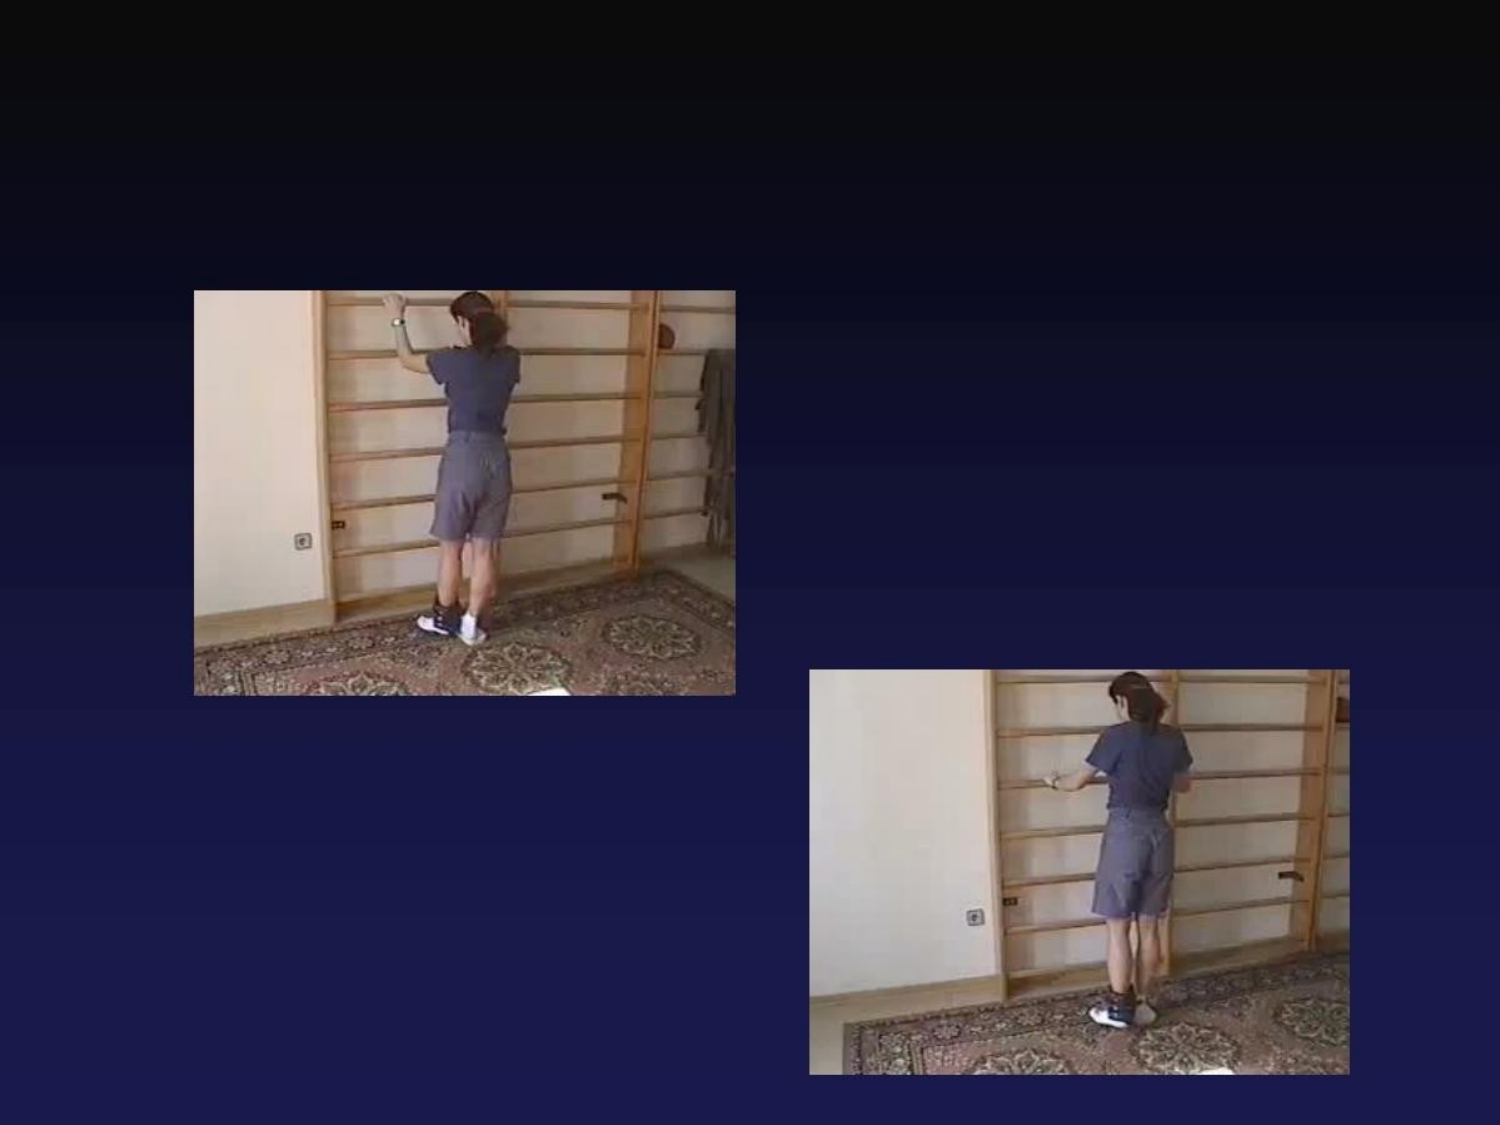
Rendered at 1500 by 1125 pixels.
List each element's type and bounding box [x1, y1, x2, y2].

text_box [0, 0, 1500, 1125]
